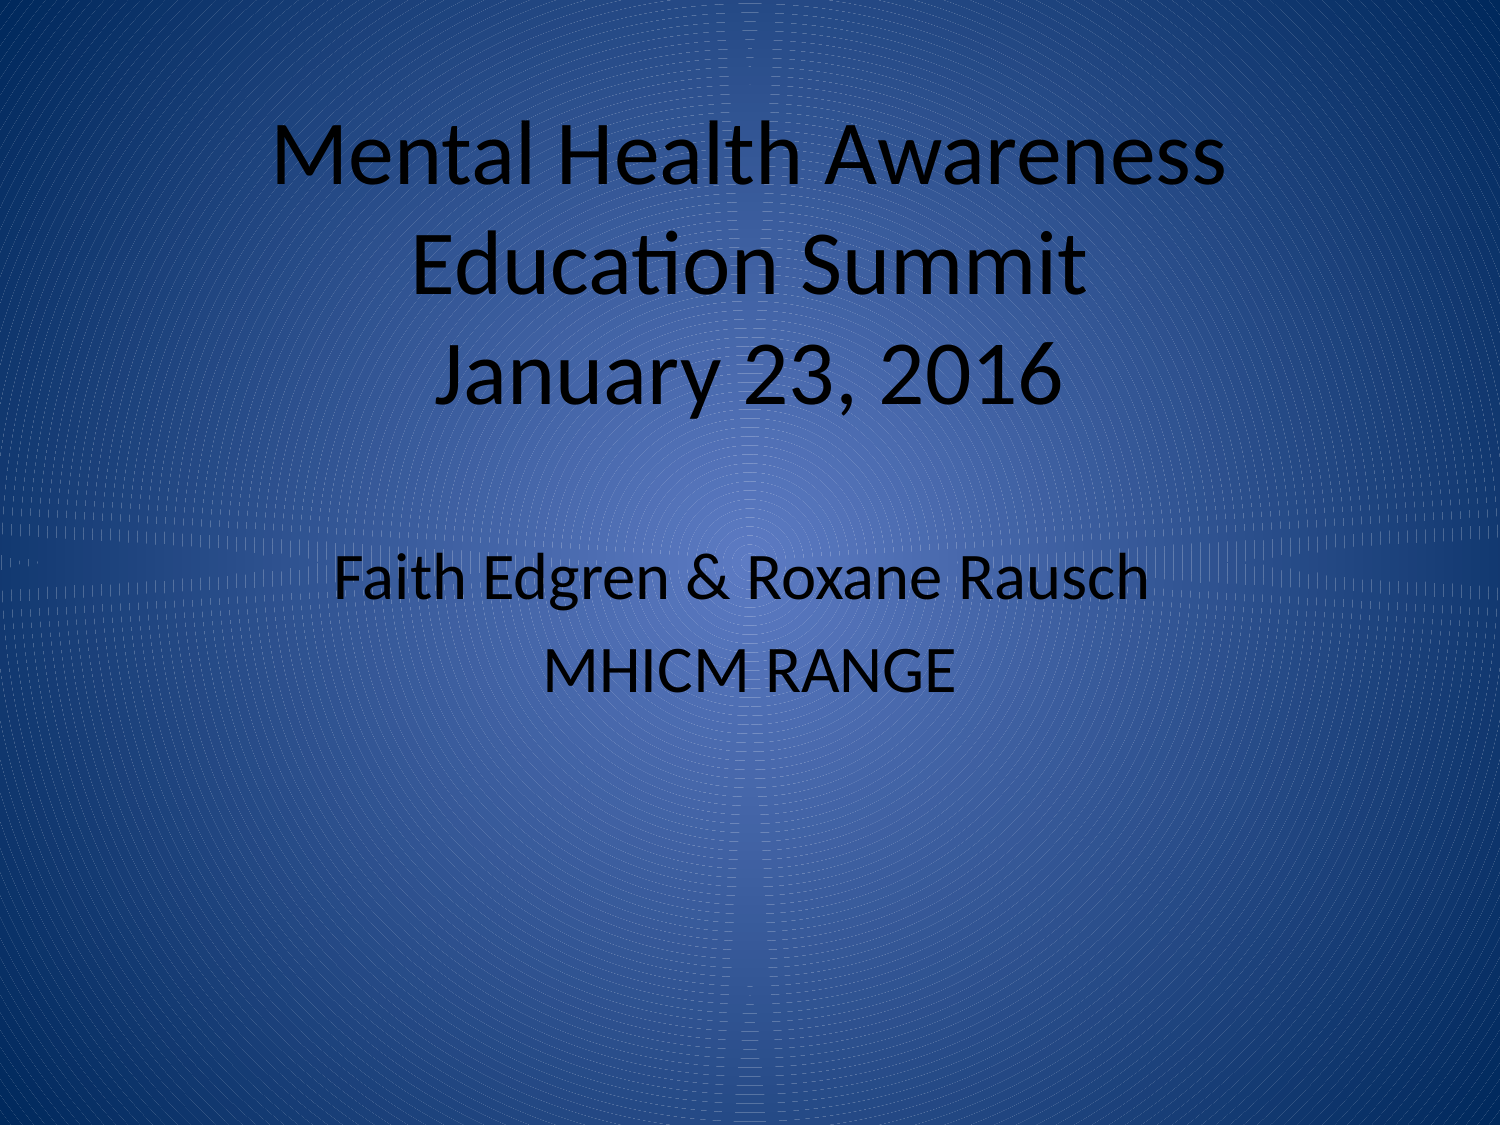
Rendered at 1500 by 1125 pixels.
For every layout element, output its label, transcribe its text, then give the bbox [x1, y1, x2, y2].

subtitle Faith Edgren & Roxane Rausch MHICM RANGE [225, 525, 1275, 925]
title Mental Health Awareness Education Summit January 23, 2016 [112, 0, 1388, 591]
